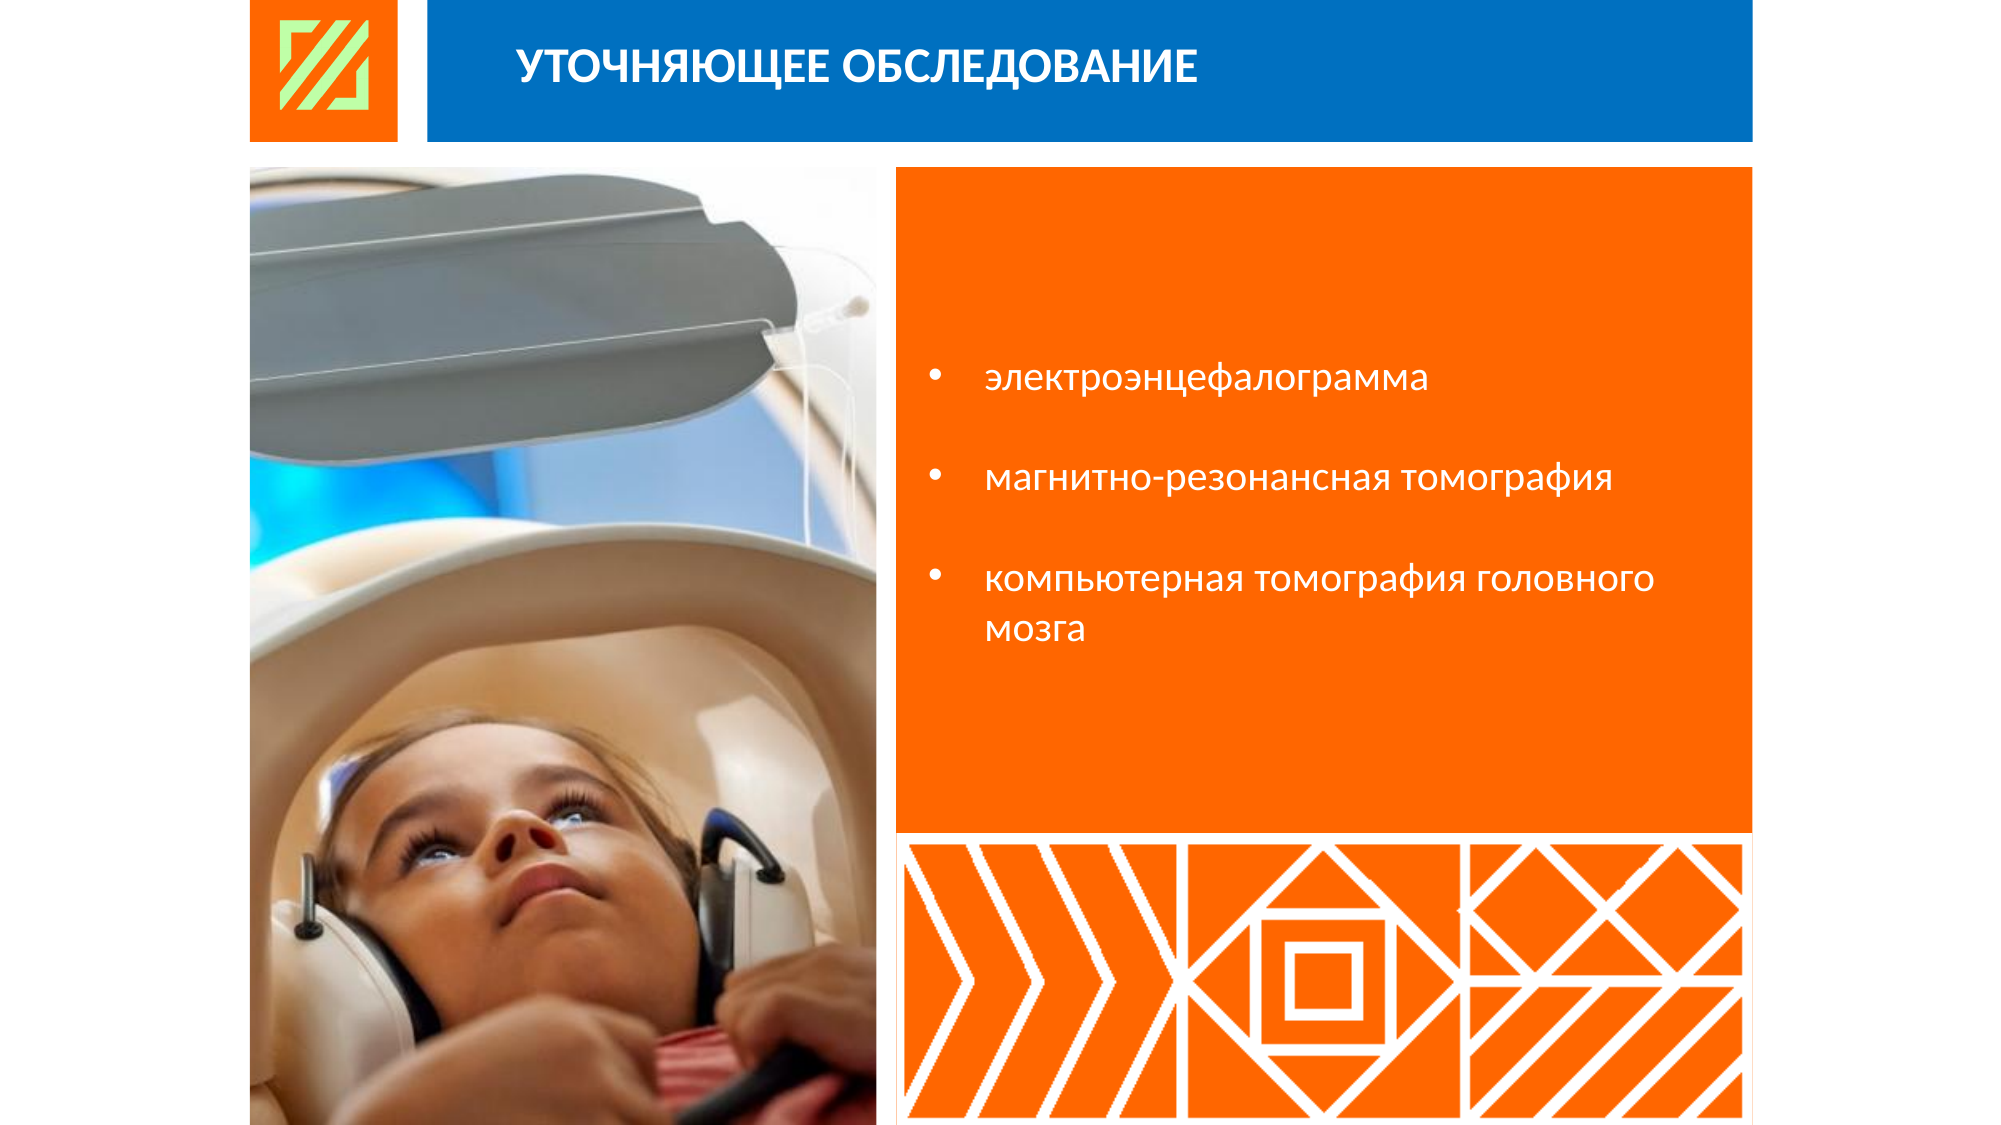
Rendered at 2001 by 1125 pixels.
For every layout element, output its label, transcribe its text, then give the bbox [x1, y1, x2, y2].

text_box [249, 0, 398, 142]
picture [279, 16, 374, 110]
text_box электроэнцефалограмма магнитно-резонансная томография компьютерная томография головного мозга [913, 341, 1753, 657]
text_box УТОЧНЯЮЩЕЕ ОБСЛЕДОВАНИЕ [502, 25, 1566, 100]
picture [896, 831, 1753, 1125]
picture [249, 481, 255, 494]
picture [249, 167, 877, 1125]
text_box [426, 0, 1754, 143]
text_box [896, 167, 1753, 831]
